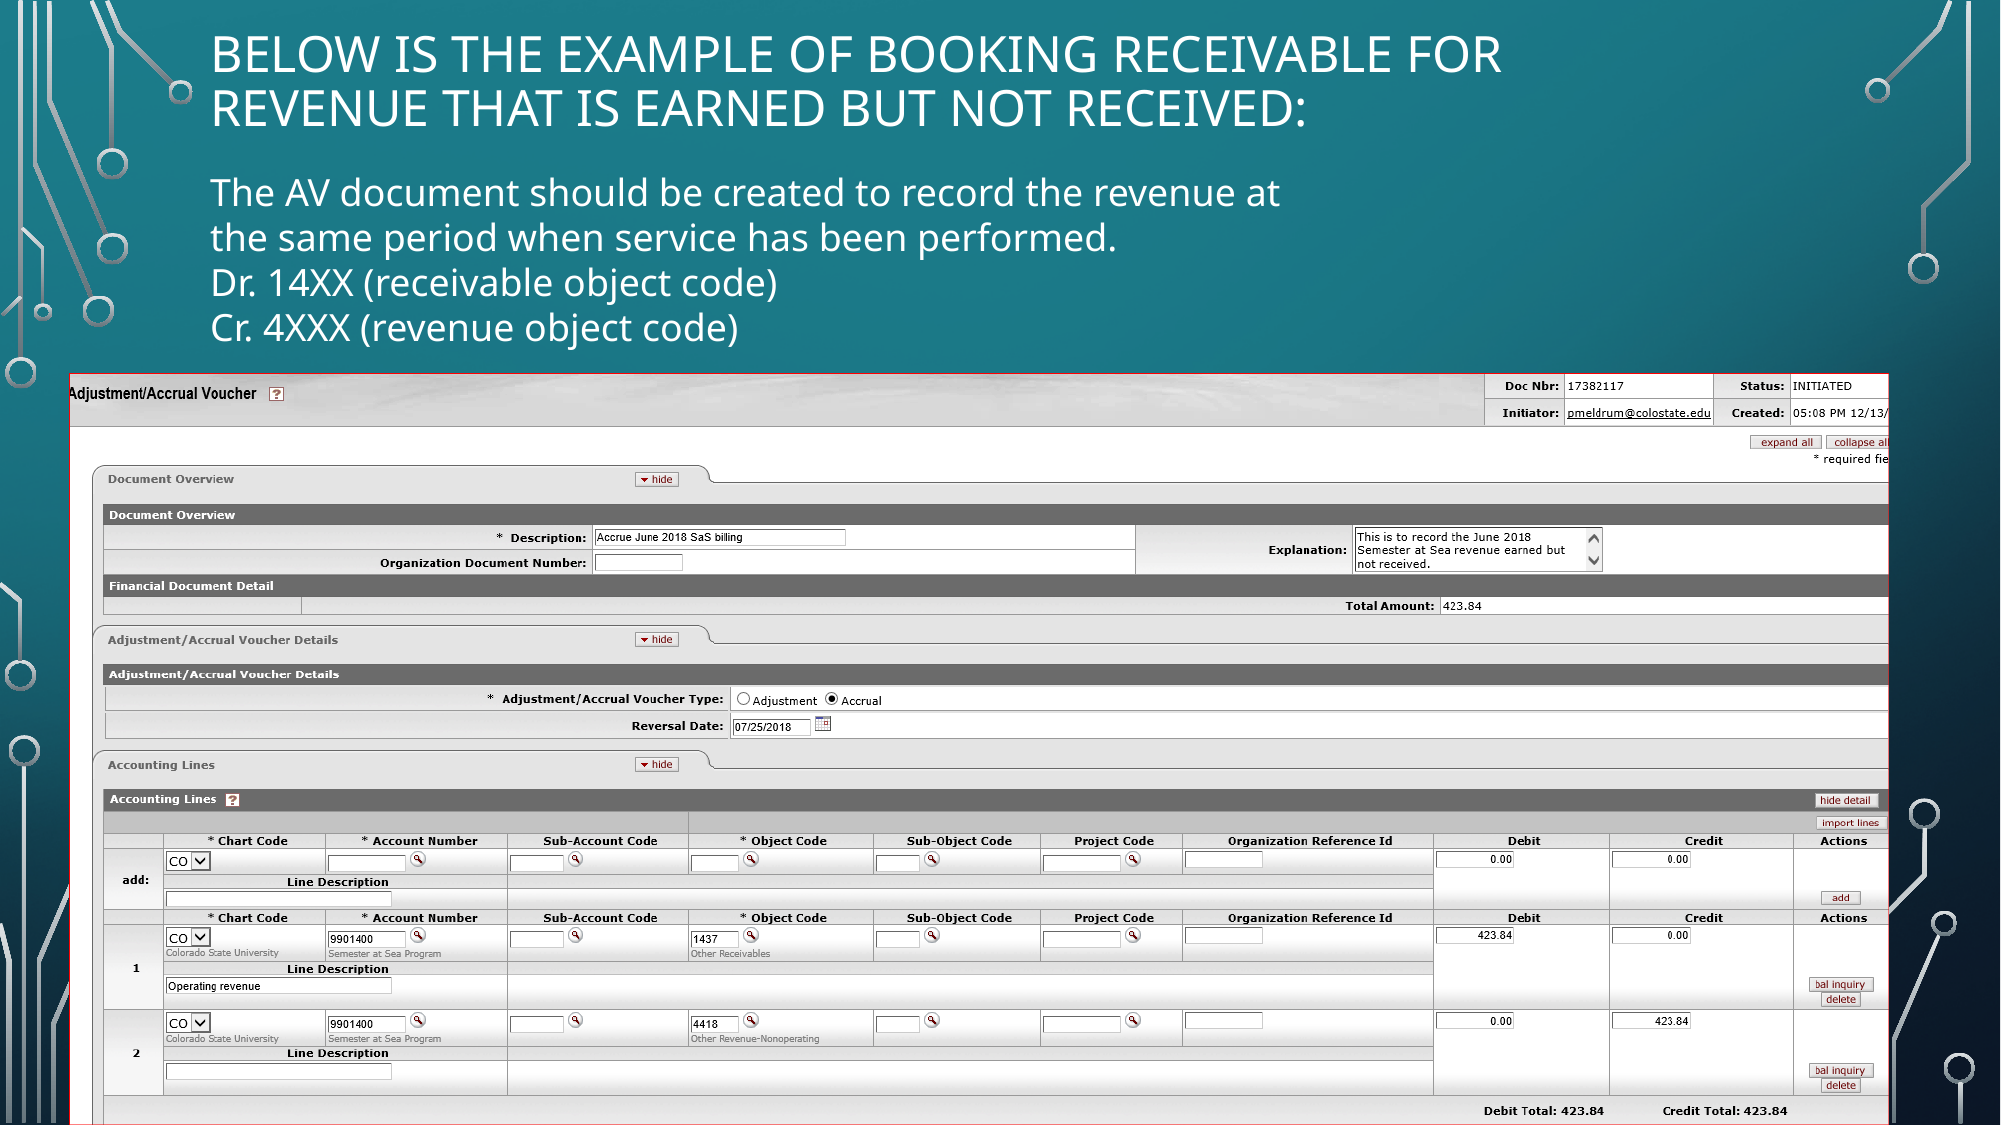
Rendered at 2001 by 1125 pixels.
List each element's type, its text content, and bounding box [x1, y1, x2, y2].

title Below is the Example of booking receivable for revenue that is earned but not received: [195, 6, 1730, 161]
picture [69, 373, 1889, 1125]
text_box The AV document should be created to record the revenue at the same period when service has been performed. Dr. 14XX (receivable object code) Cr. 4XXX (revenue object code) [195, 161, 1324, 357]
